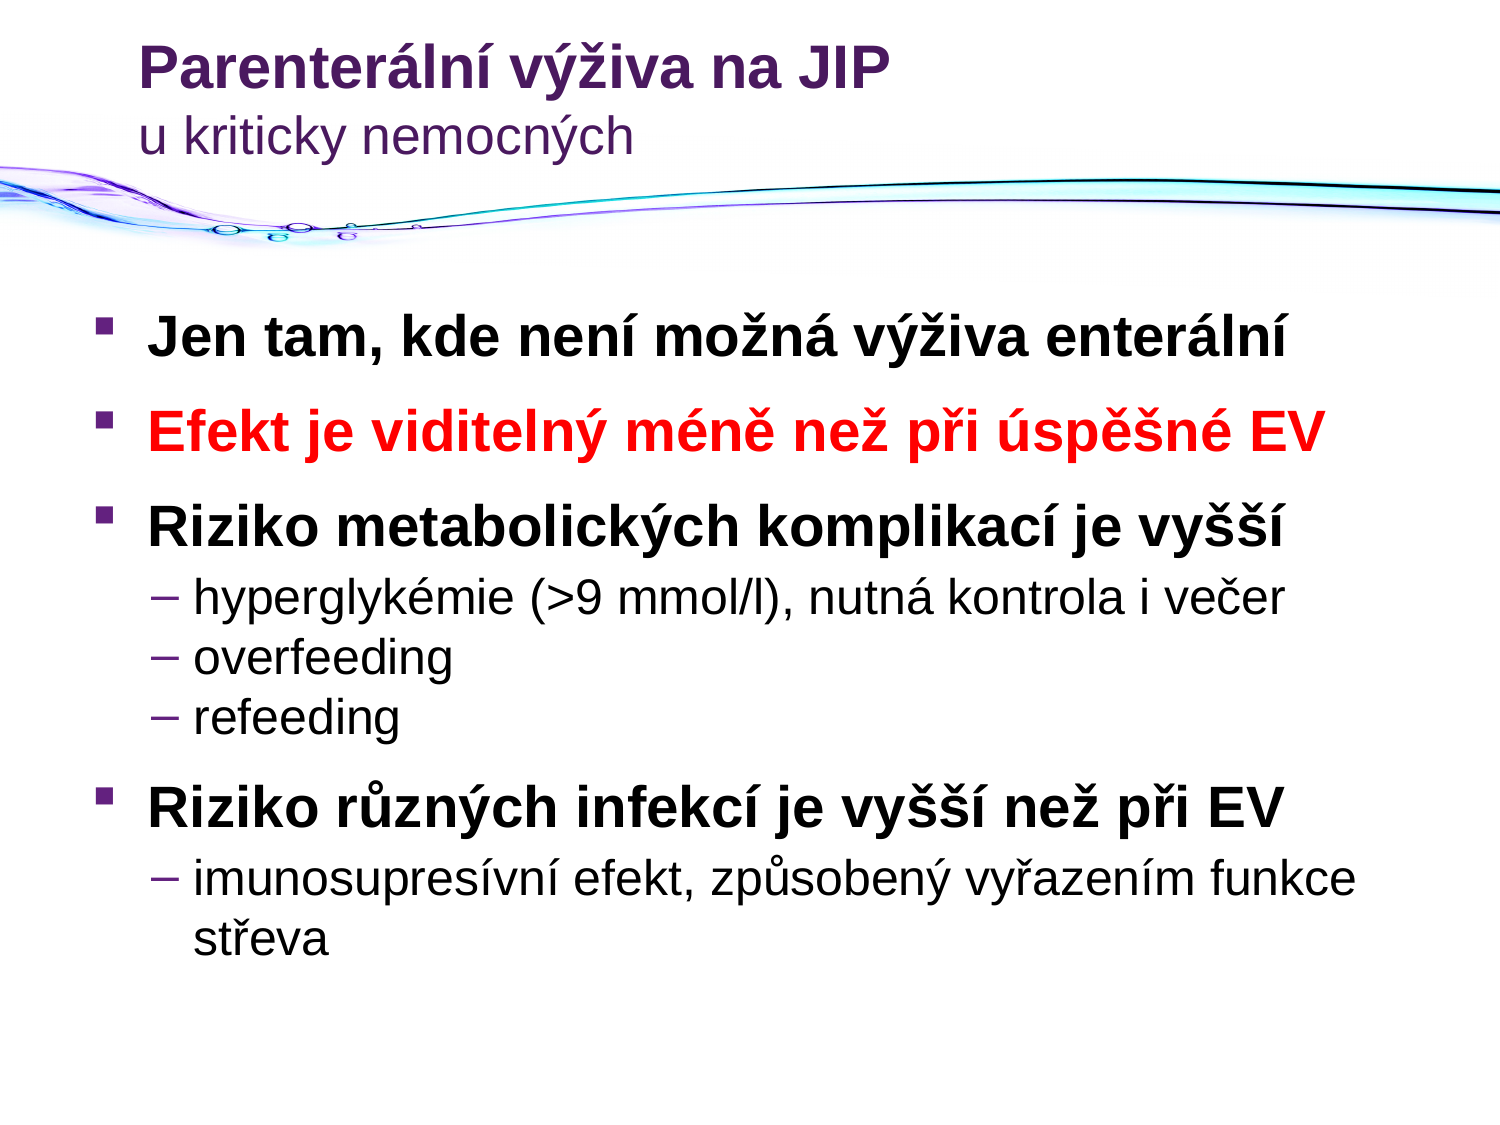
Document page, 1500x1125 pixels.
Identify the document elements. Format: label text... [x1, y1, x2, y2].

list Jen tam, kde není možná výživa enterální Efekt je viditelný méně než při úspěšné EV Riziko metabolických komplikací je vyšší hyperglykémie (>9 mmol/l), nutná kontrola i večer overfeeding refeeding Riziko různých infekcí je vyšší než při EV imunosupresívní efekt, způsobený vyřazením funkce střeva [76, 290, 1436, 1071]
title Parenterální výživa na JIP u kriticky nemocných [123, 19, 1436, 173]
picture [0, 112, 1500, 299]
